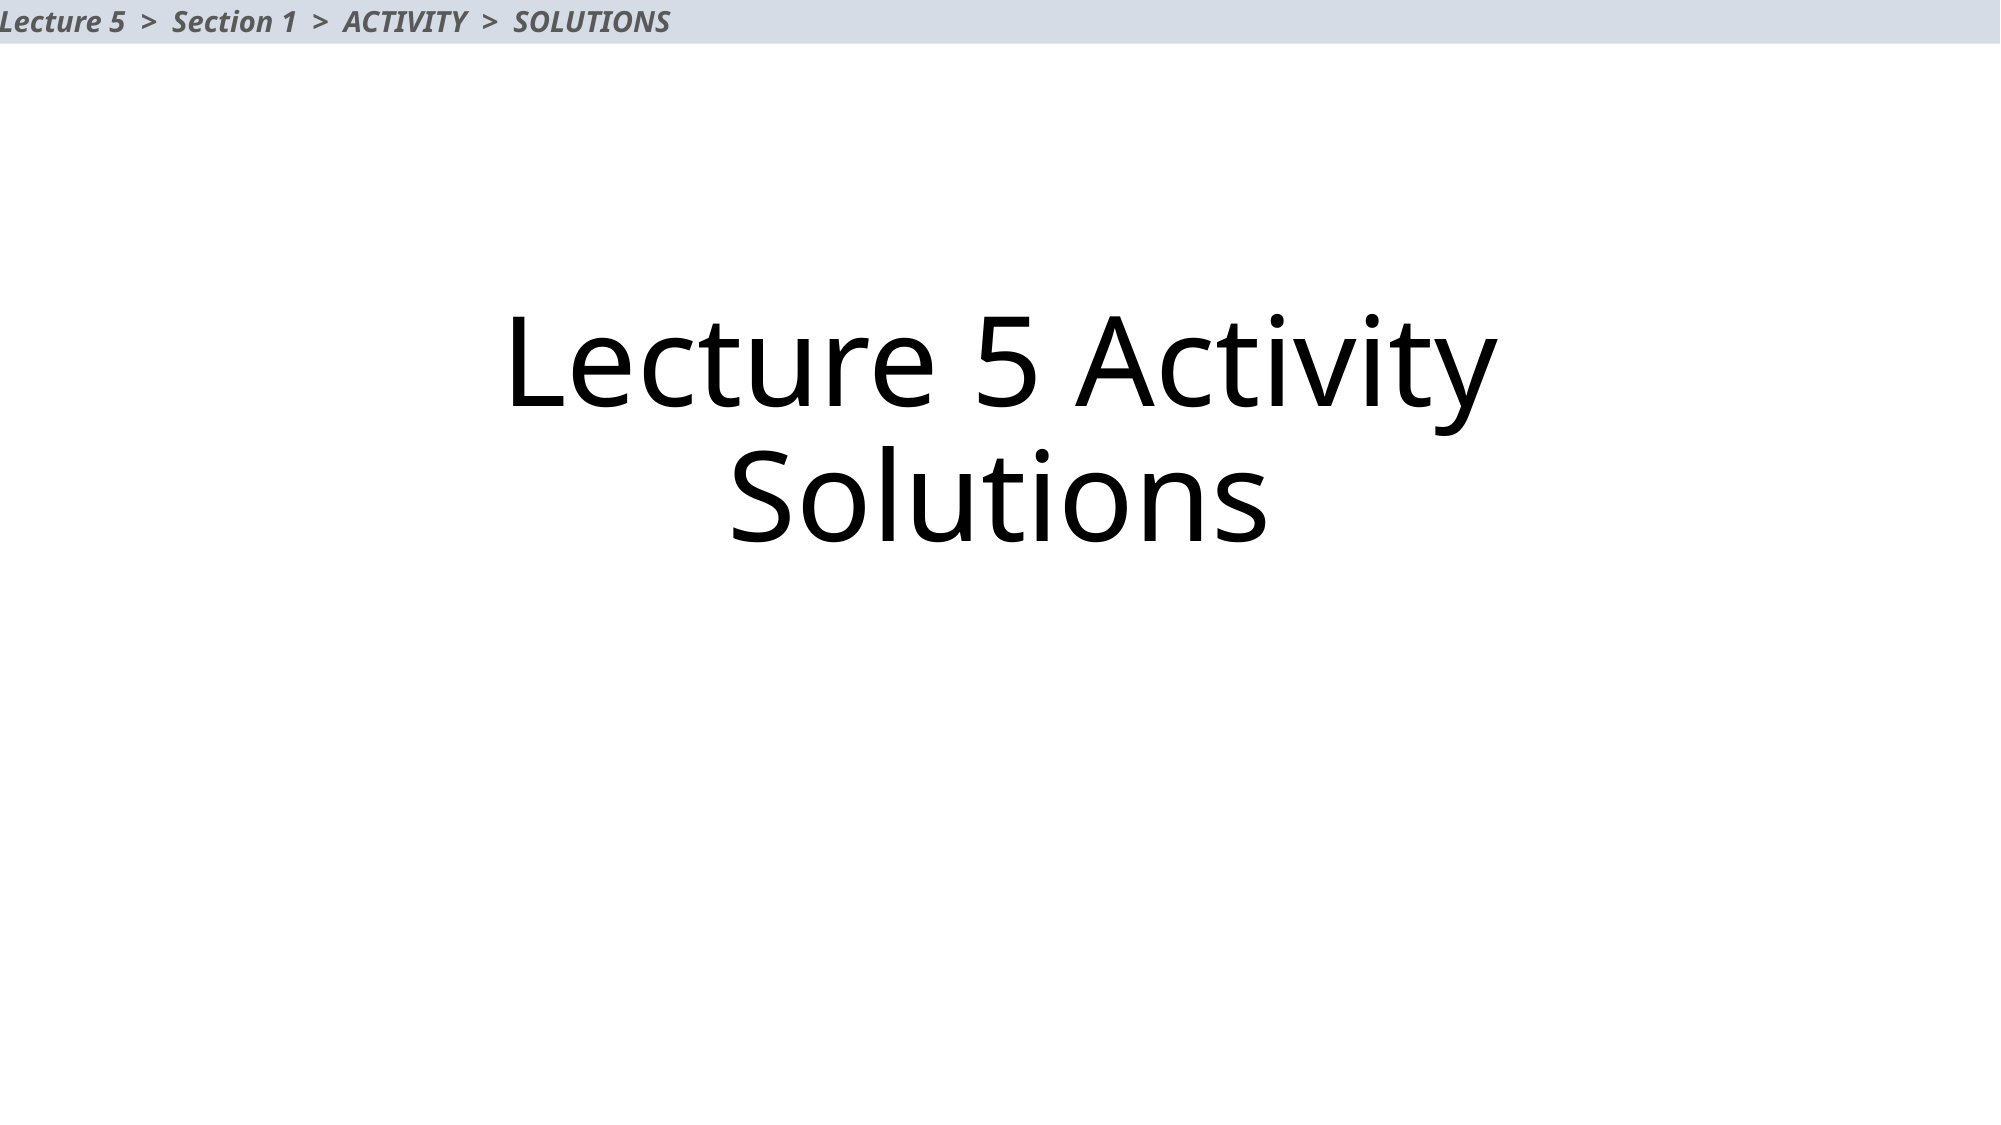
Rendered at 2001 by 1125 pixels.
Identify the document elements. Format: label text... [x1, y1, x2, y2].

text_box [0, 0, 2000, 47]
title Lecture 5 Activity Solutions [249, 184, 1750, 576]
